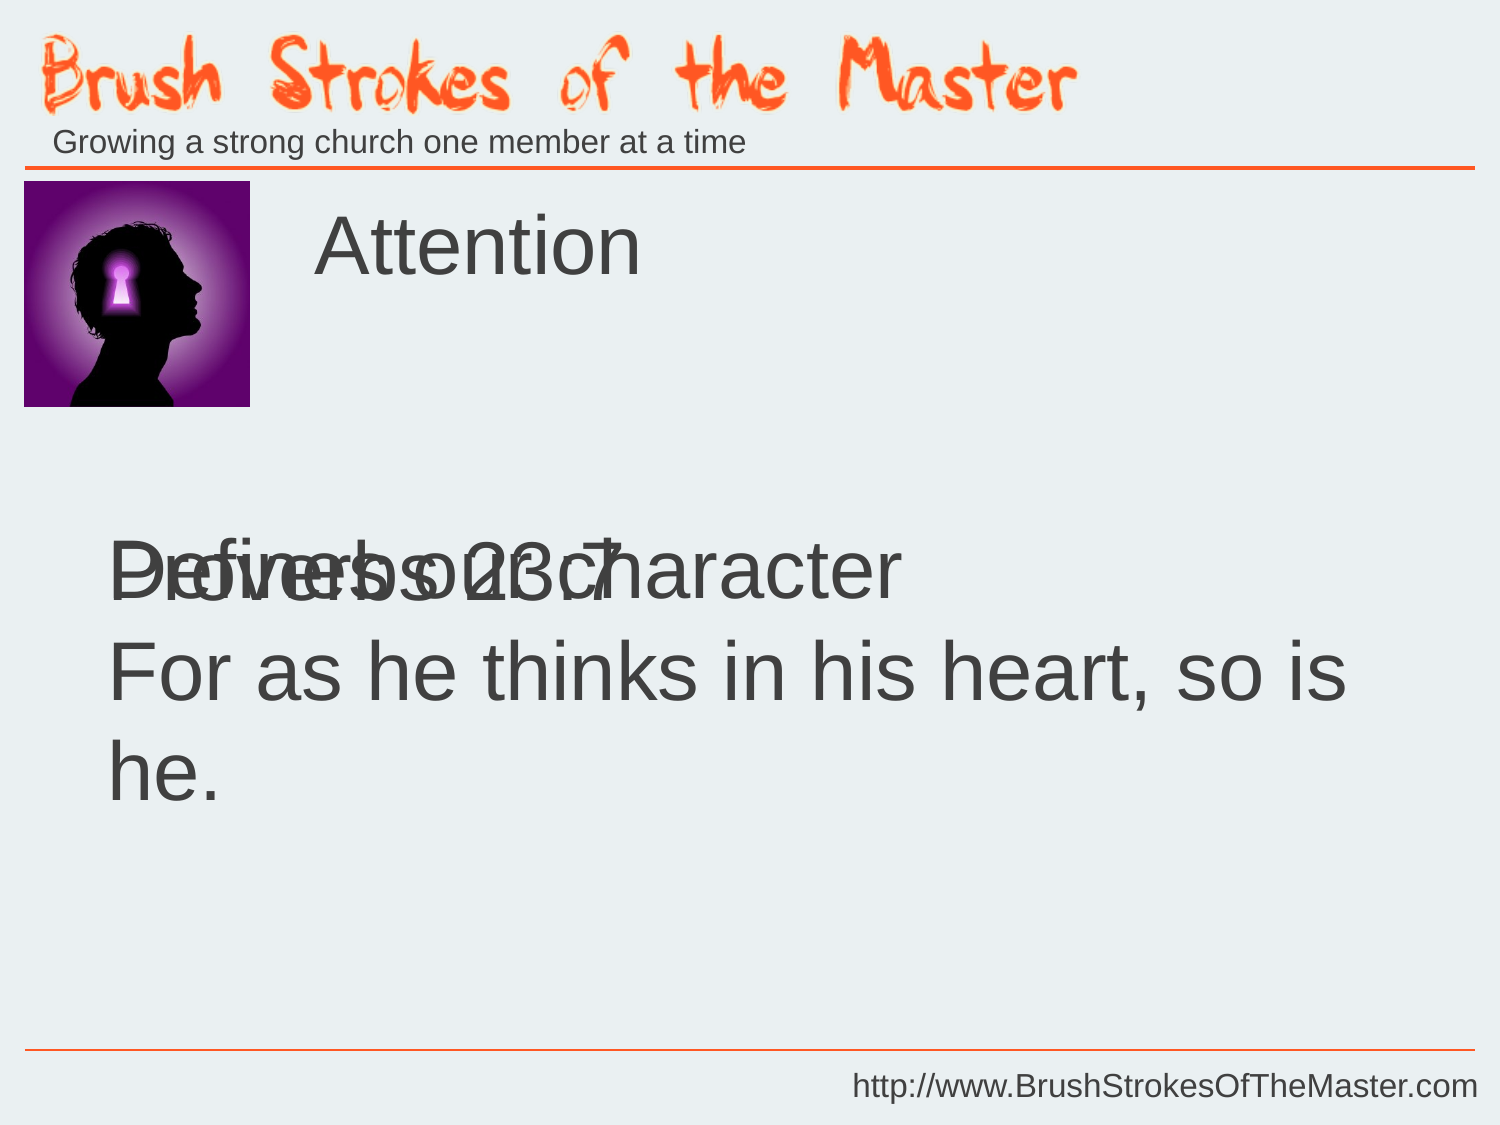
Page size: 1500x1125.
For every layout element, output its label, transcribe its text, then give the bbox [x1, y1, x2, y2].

text_box Attention [299, 183, 659, 299]
picture [24, 180, 251, 407]
text_box Defines our character [93, 508, 1406, 624]
picture [37, 24, 1085, 116]
text_box Proverbs 23:7 For as he thinks in his heart, so is he. [92, 509, 1406, 825]
